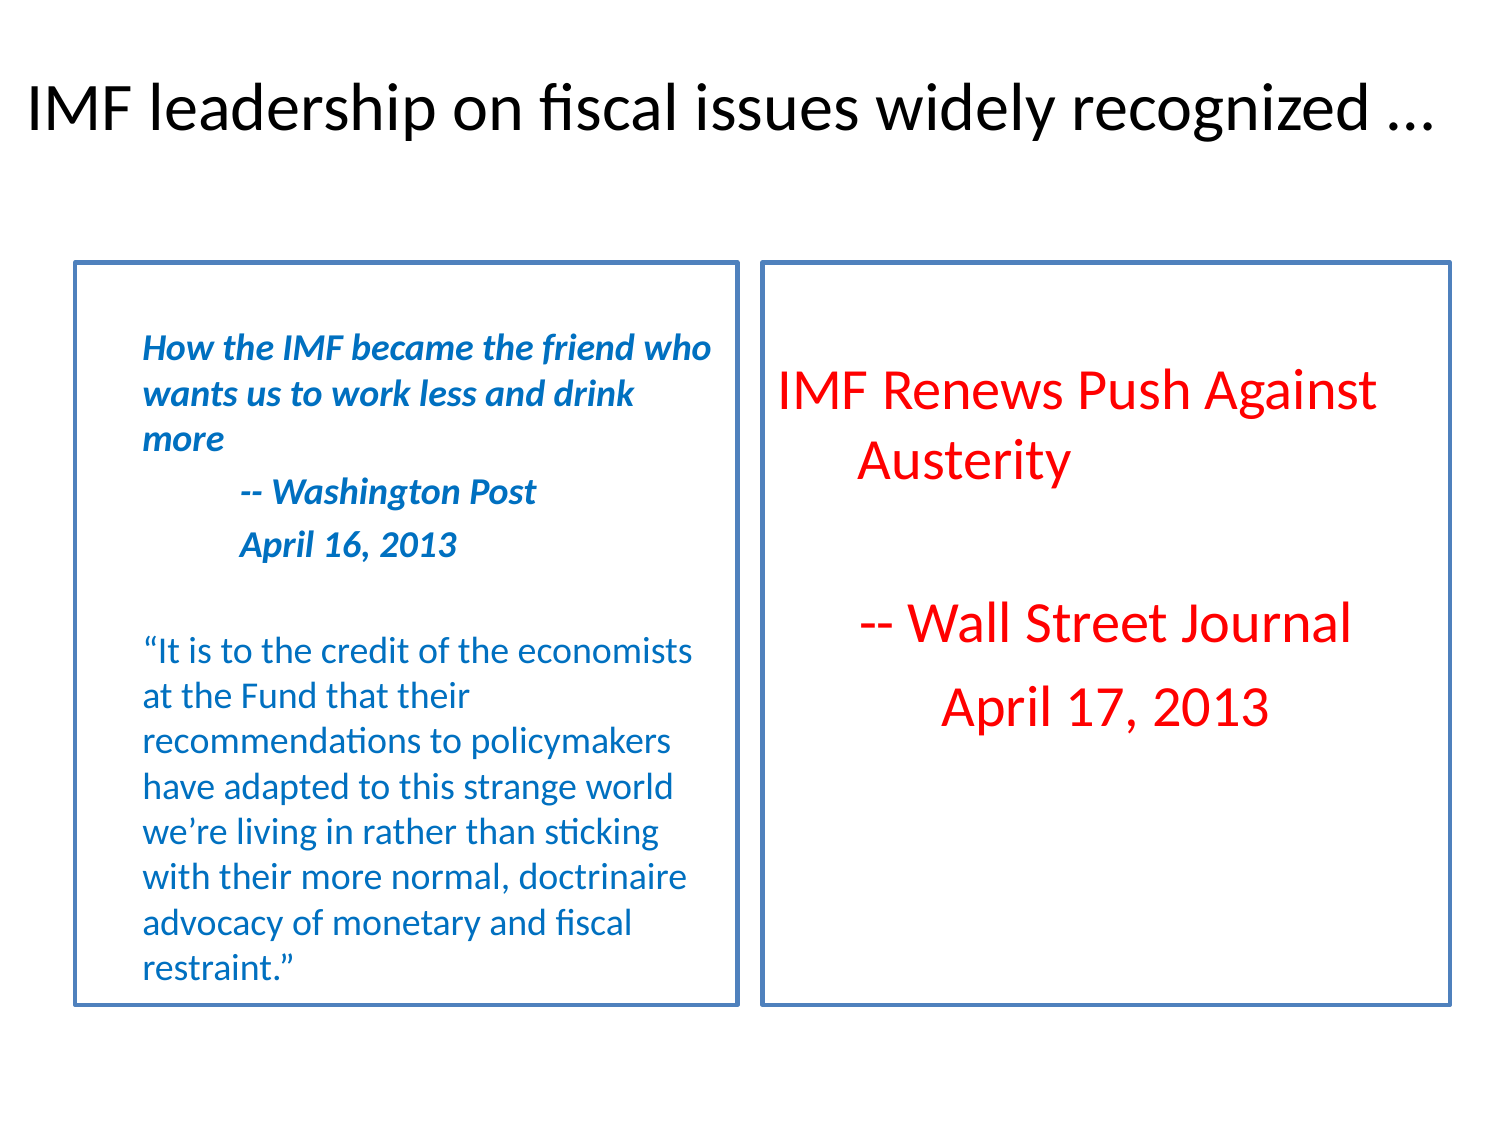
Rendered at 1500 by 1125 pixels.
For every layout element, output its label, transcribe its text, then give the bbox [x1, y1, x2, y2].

title IMF leadership on fiscal issues widely recognized … [0, 45, 1463, 233]
list IMF Renews Push Against Austerity -- Wall Street Journal April 17, 2013 [760, 260, 1452, 1007]
list How the IMF became the friend who wants us to work less and drink more -- Washington Post April 16, 2013 “It is to the credit of the economists at the Fund that their recommendations to policymakers have adapted to this strange world we’re living in rather than sticking with their more normal, doctrinaire advocacy of monetary and fiscal restraint.” [73, 260, 740, 1007]
